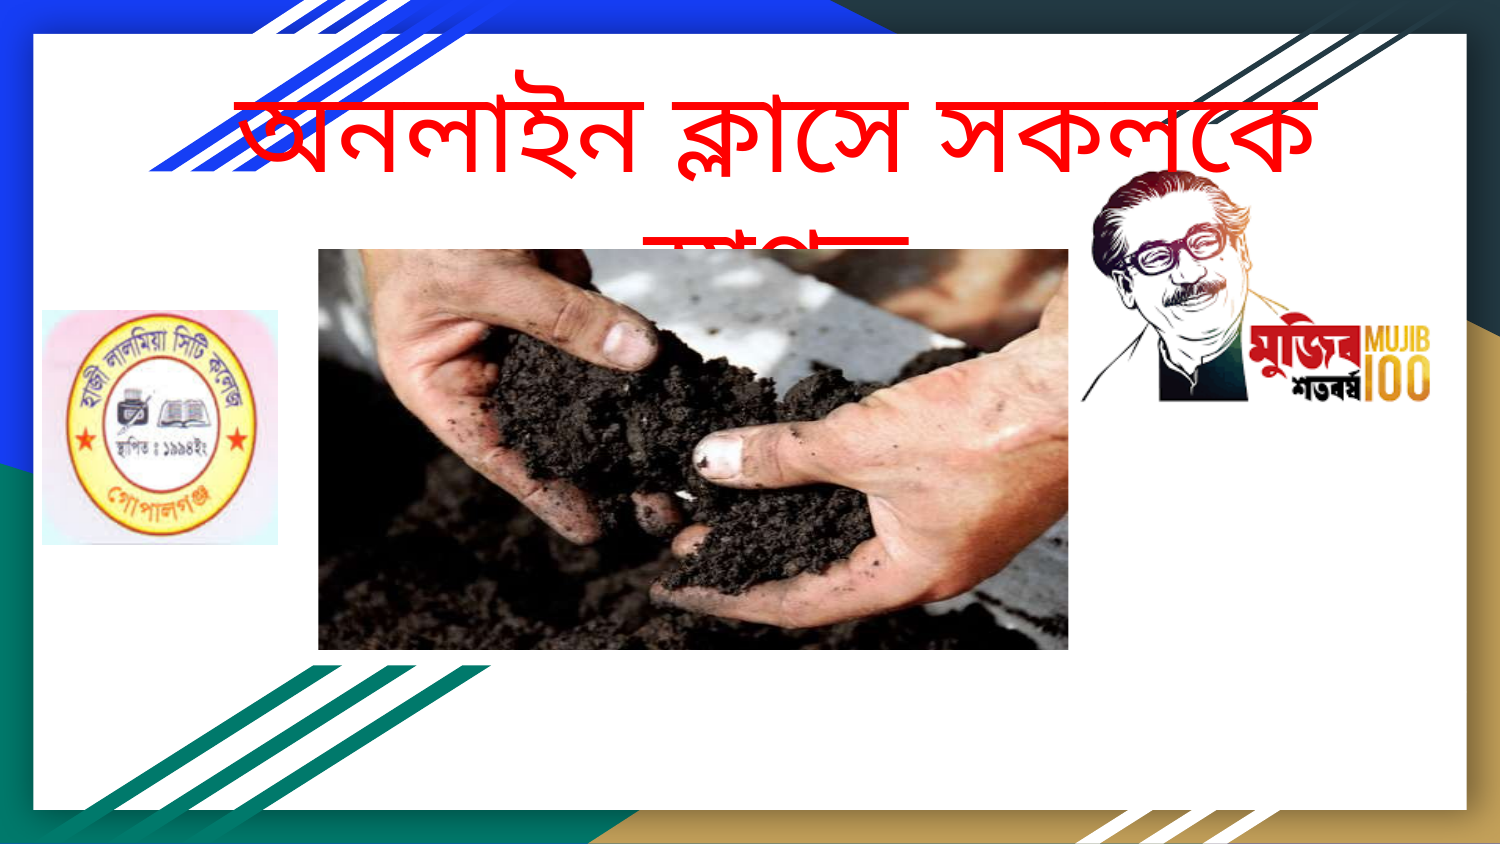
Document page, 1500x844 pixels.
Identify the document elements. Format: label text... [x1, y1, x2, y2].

text_box অনলাইন ক্লাসে সকলকে স্বাগত [203, 52, 1350, 338]
text_box [318, 249, 1069, 650]
picture [42, 310, 278, 546]
picture [1044, 143, 1466, 429]
